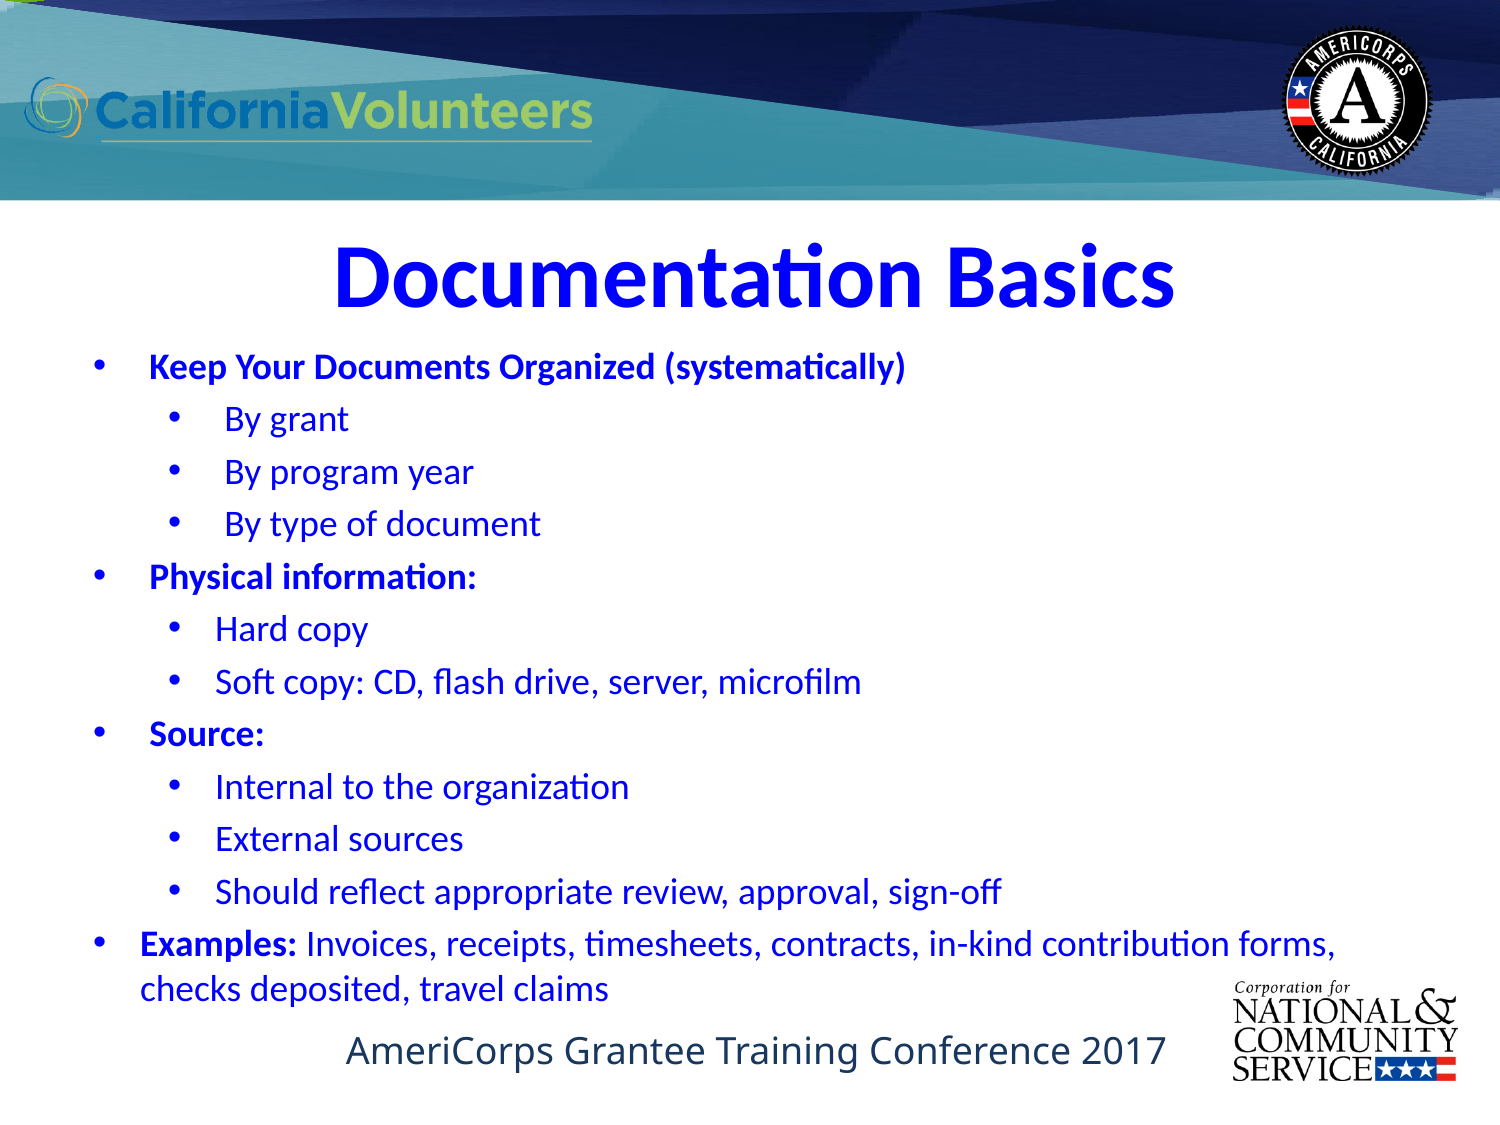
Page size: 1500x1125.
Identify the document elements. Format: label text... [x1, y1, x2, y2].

picture [1233, 980, 1459, 1081]
text_box AmeriCorps Grantee Training Conference 2017 [78, 1019, 1228, 1080]
text_box Keep Your Documents Organized (systematically) By grant By program year By type of document Physical information: Hard copy Soft copy: CD, flash drive, server, microfilm Source: Internal to the organization External sources Should reflect appropriate review, approval, sign-off Examples: Invoices, receipts, timesheets, contracts, in-kind contribution forms, checks deposited, travel claims [78, 334, 1413, 1017]
picture [0, 0, 1500, 201]
text_box Documentation Basics [186, 211, 1324, 333]
